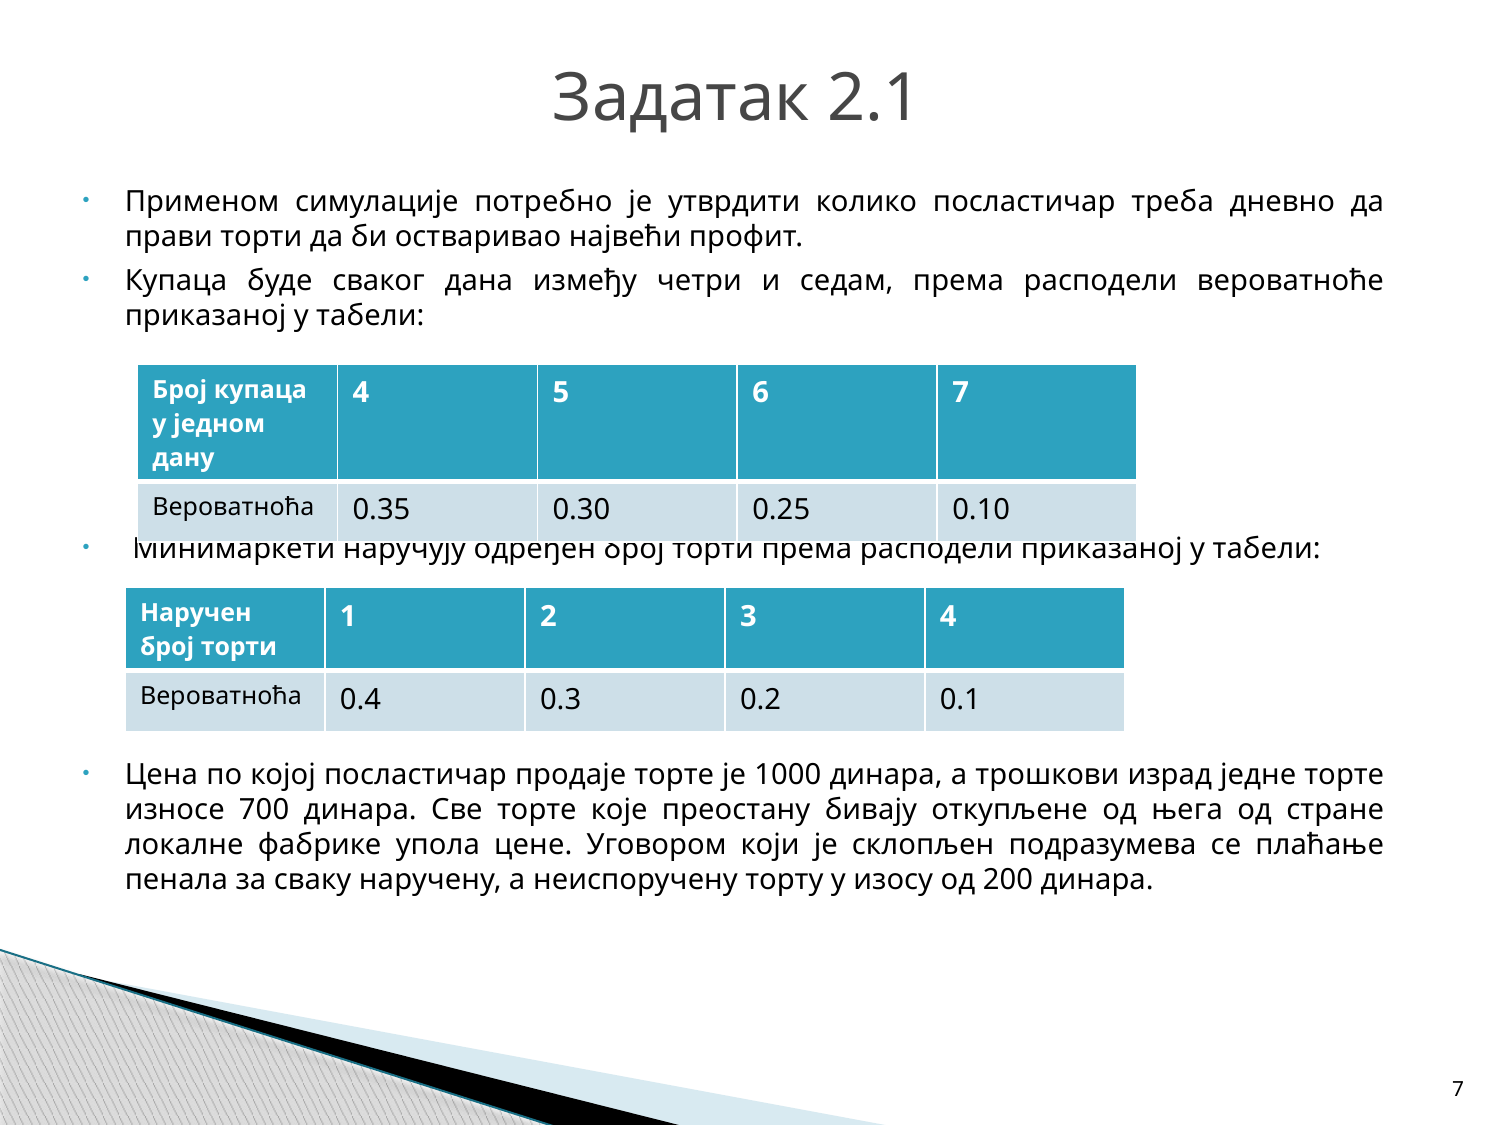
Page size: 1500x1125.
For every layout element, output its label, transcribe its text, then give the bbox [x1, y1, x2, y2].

table_header 5 [538, 365, 736, 479]
table_header Наручен број торти [126, 588, 324, 668]
list Применом симулације потребно је утврдити колико посластичар треба дневно да прави торти да би остваривао највећи профит. Купаца буде сваког дана између четри и седам, према расподели вероватноће приказаној у табели: Минимаркети наручују одређен број торти према расподели приказаној у табели: Цена по којој посластичар продаје торте је 1000 динара, а трошкови израд једне торте износе 700 динара. Све торте које преостану бивају откупљене од њега од стране локалне фабрике упола цене. Уговором који је склопљен подразумева се плаћање пенала за сваку наручену, а неиспоручену торту у изосу од 200 динара. [50, 174, 1400, 918]
table_cell 0.2 [726, 673, 924, 731]
table_header Број купаца у једном дану [138, 365, 337, 479]
table_header 7 [938, 365, 1136, 479]
table_cell 0.10 [938, 484, 1136, 541]
table_header 2 [526, 588, 724, 668]
title Задатак 2.1 [62, 0, 1413, 188]
table_header 1 [326, 588, 524, 668]
slide_number 7 [1418, 1051, 1479, 1112]
table_header 6 [738, 365, 936, 479]
table_header 3 [726, 588, 924, 668]
table_cell 0.1 [926, 673, 1124, 731]
table_cell 0.4 [326, 673, 524, 731]
table_cell 0.30 [538, 484, 736, 541]
table_cell Вероватноћа [138, 484, 337, 541]
table_header 4 [338, 365, 537, 479]
table_cell 0.35 [338, 484, 537, 541]
table_cell Вероватноћа [126, 673, 324, 731]
table_header 4 [926, 588, 1124, 668]
table_cell 0.25 [738, 484, 936, 541]
table_cell 0.3 [526, 673, 724, 731]
